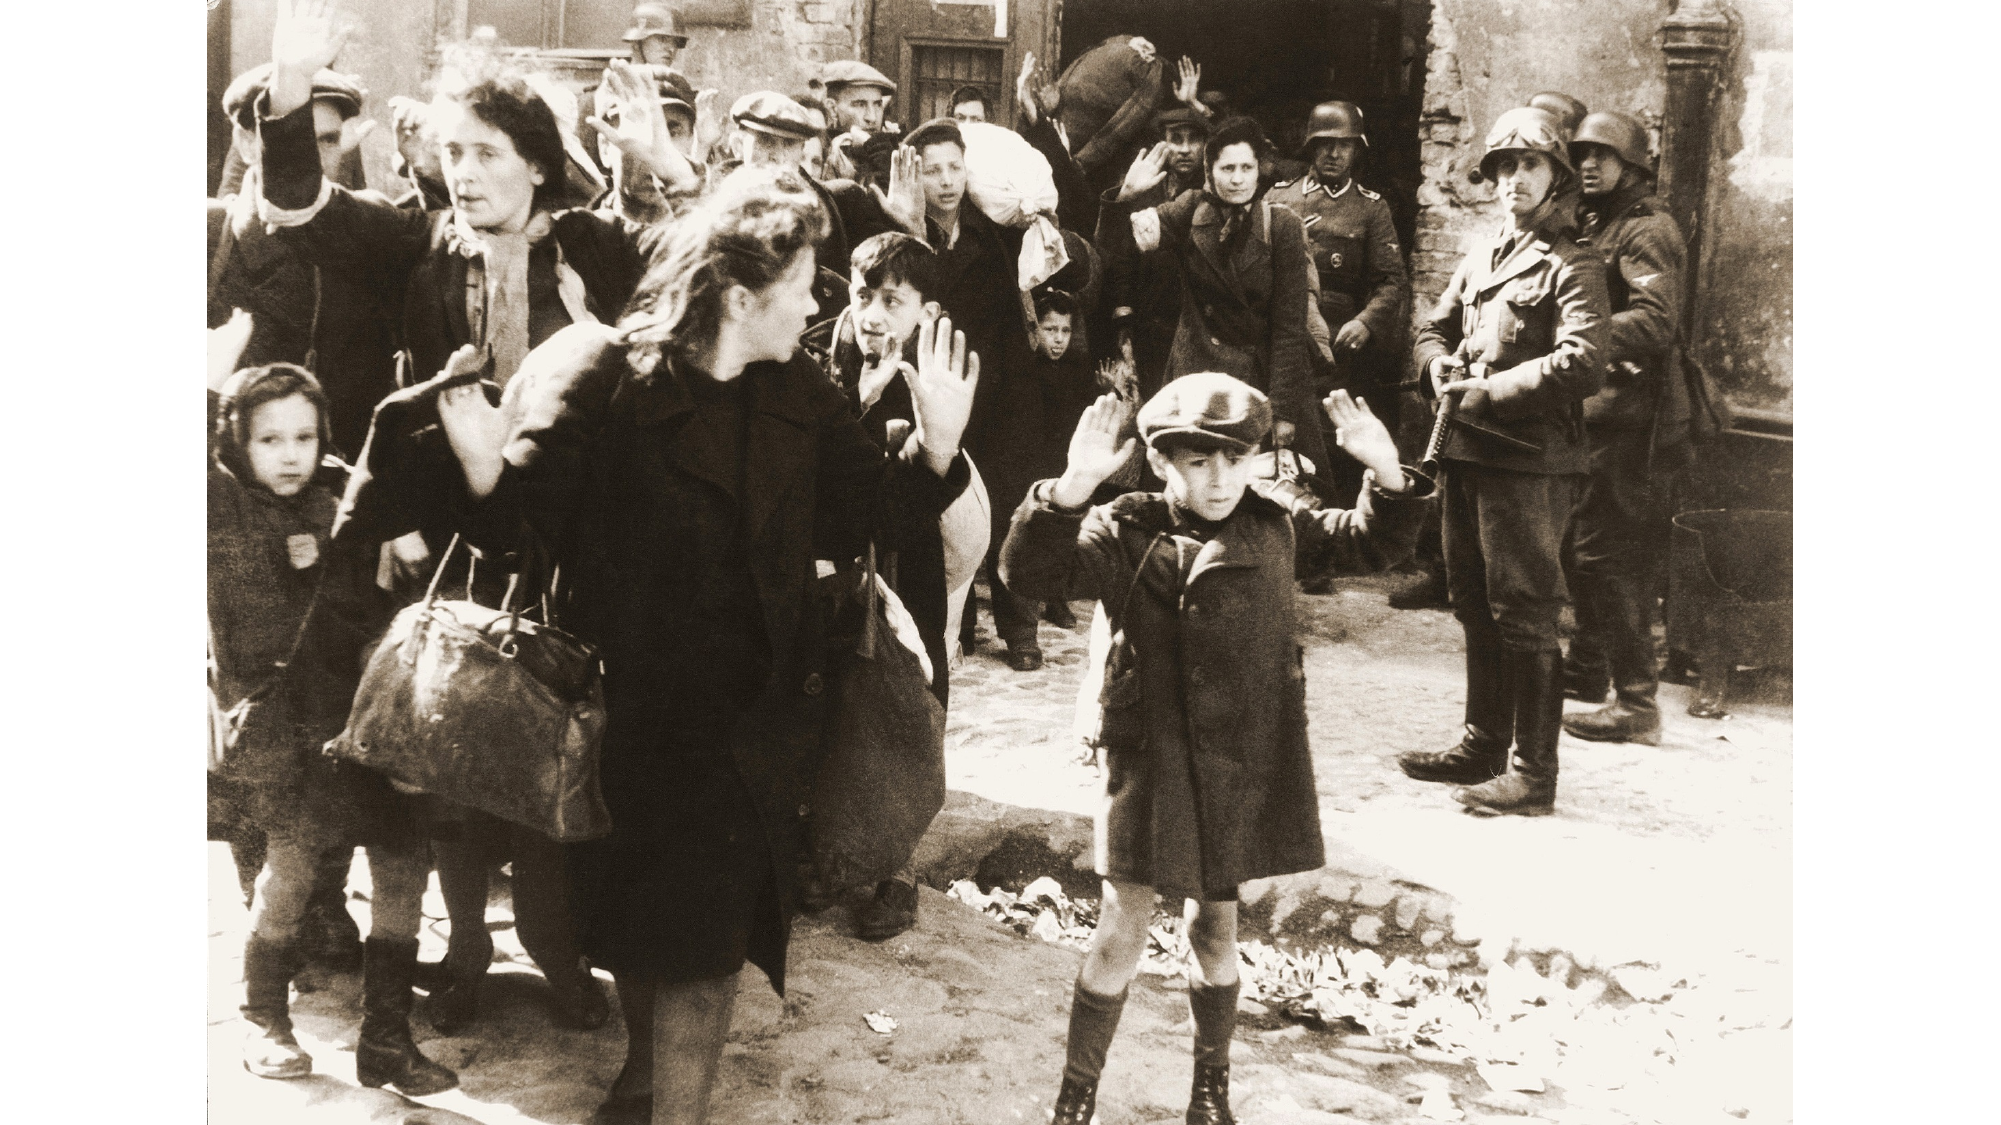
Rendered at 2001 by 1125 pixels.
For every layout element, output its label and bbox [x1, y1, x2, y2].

picture [207, 0, 1793, 1125]
